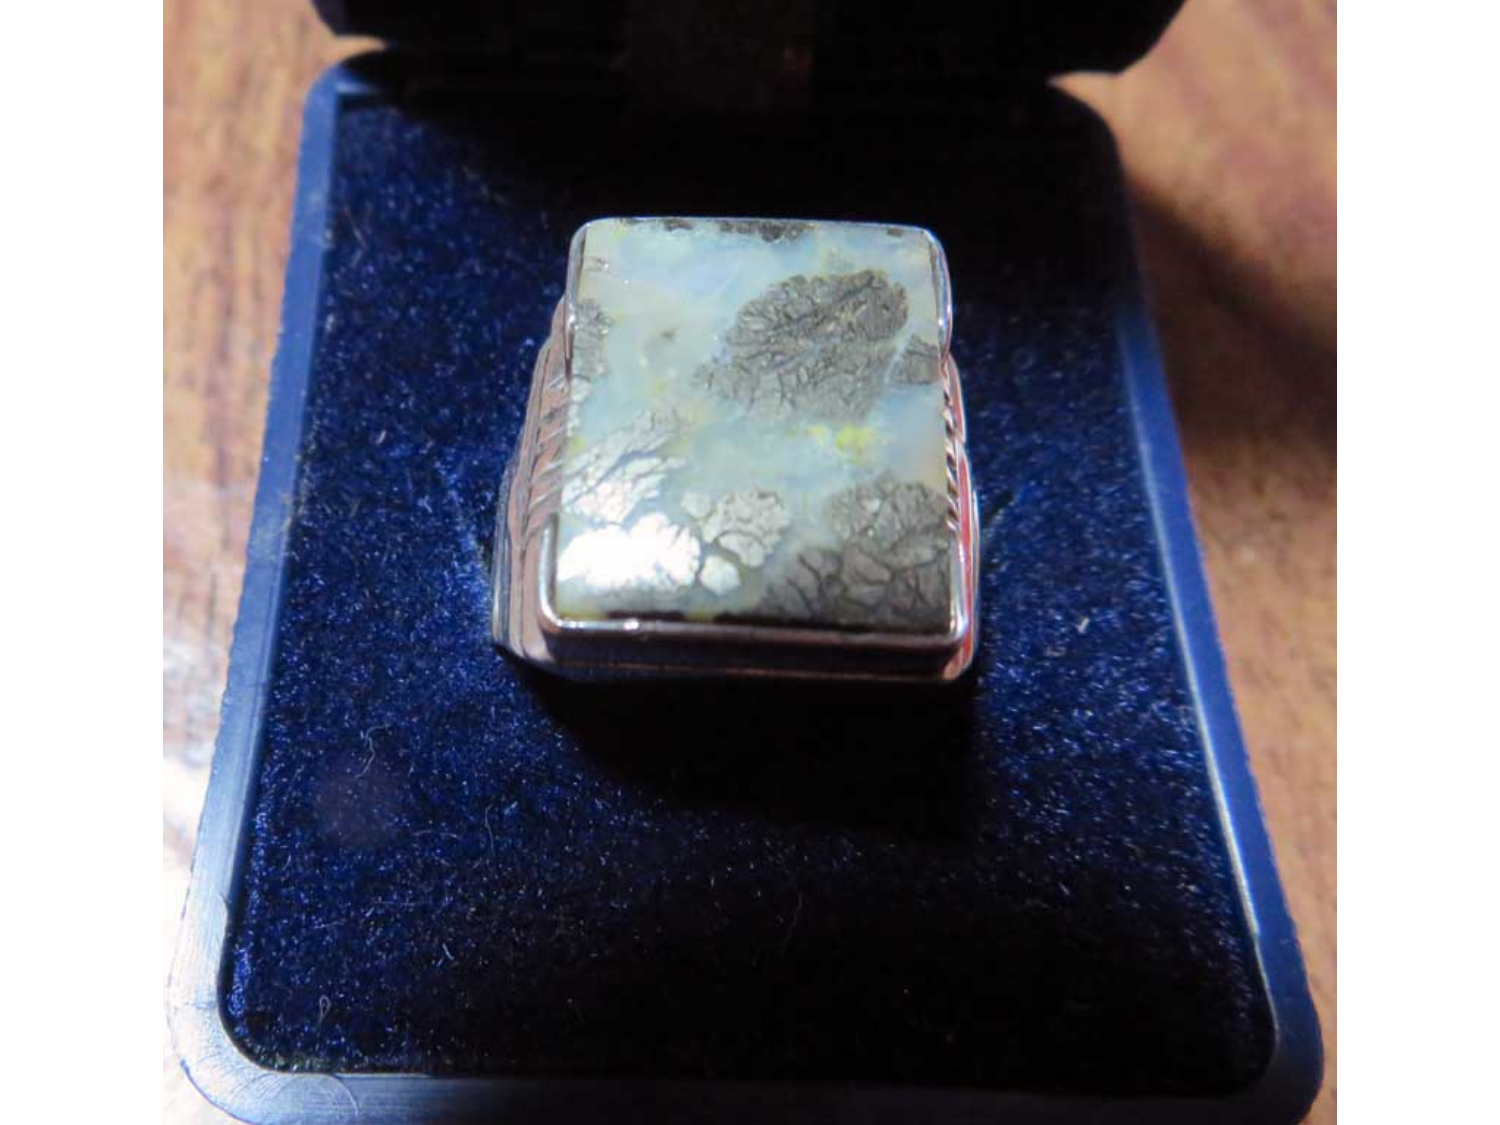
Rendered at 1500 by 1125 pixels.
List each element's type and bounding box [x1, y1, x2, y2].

picture [162, 0, 1337, 1125]
